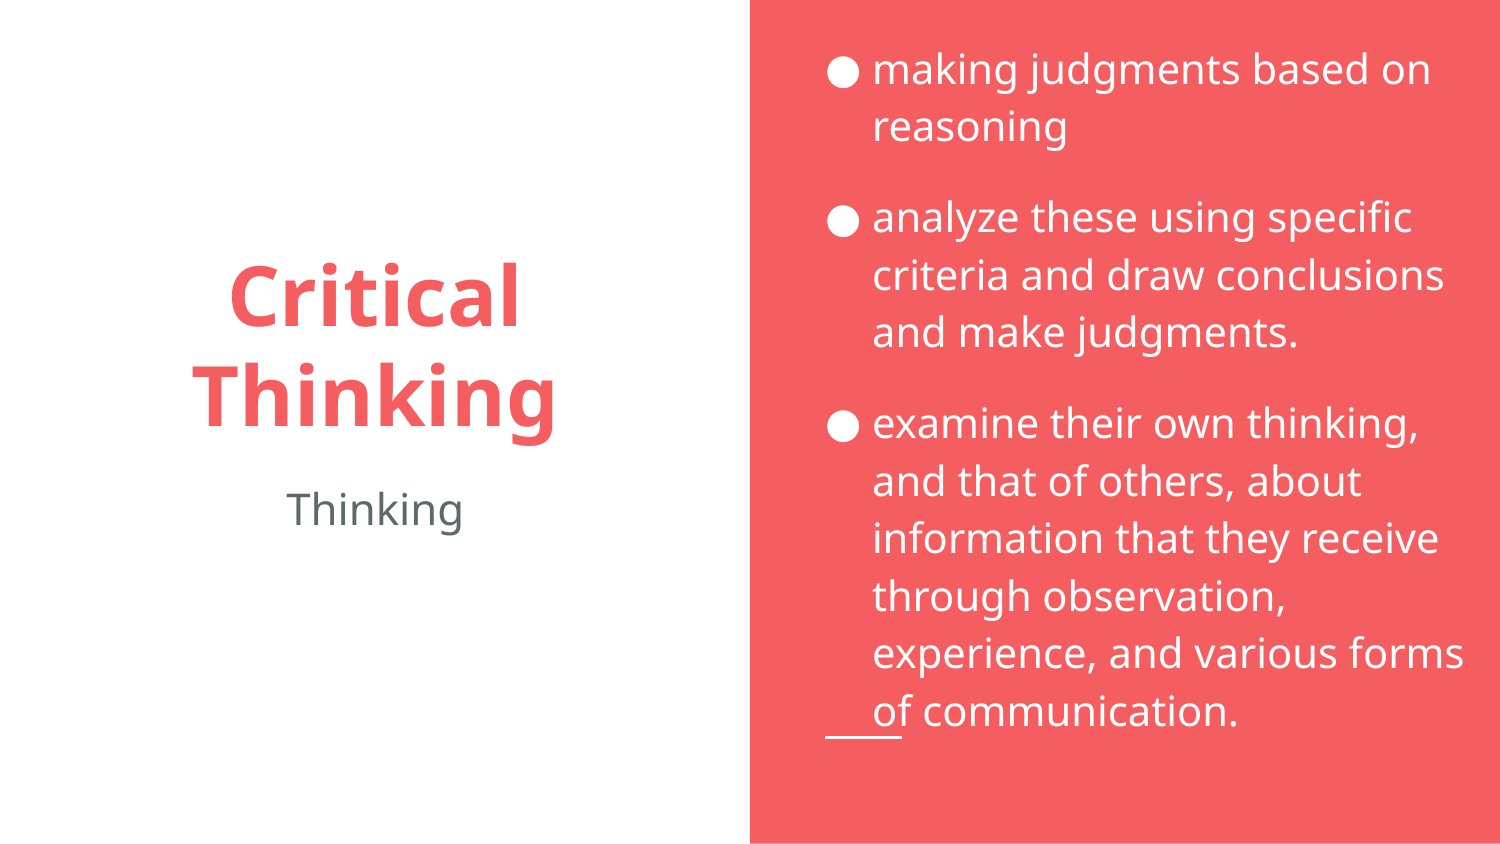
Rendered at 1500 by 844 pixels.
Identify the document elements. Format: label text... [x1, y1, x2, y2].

title Critical Thinking [43, 181, 708, 458]
list making judgments based on reasoning analyze these using specific criteria and draw conclusions and make judgments. examine their own thinking, and that of others, about information that they receive through observation, experience, and various forms of communication. [810, 44, 1500, 725]
subtitle Thinking [43, 466, 708, 688]
